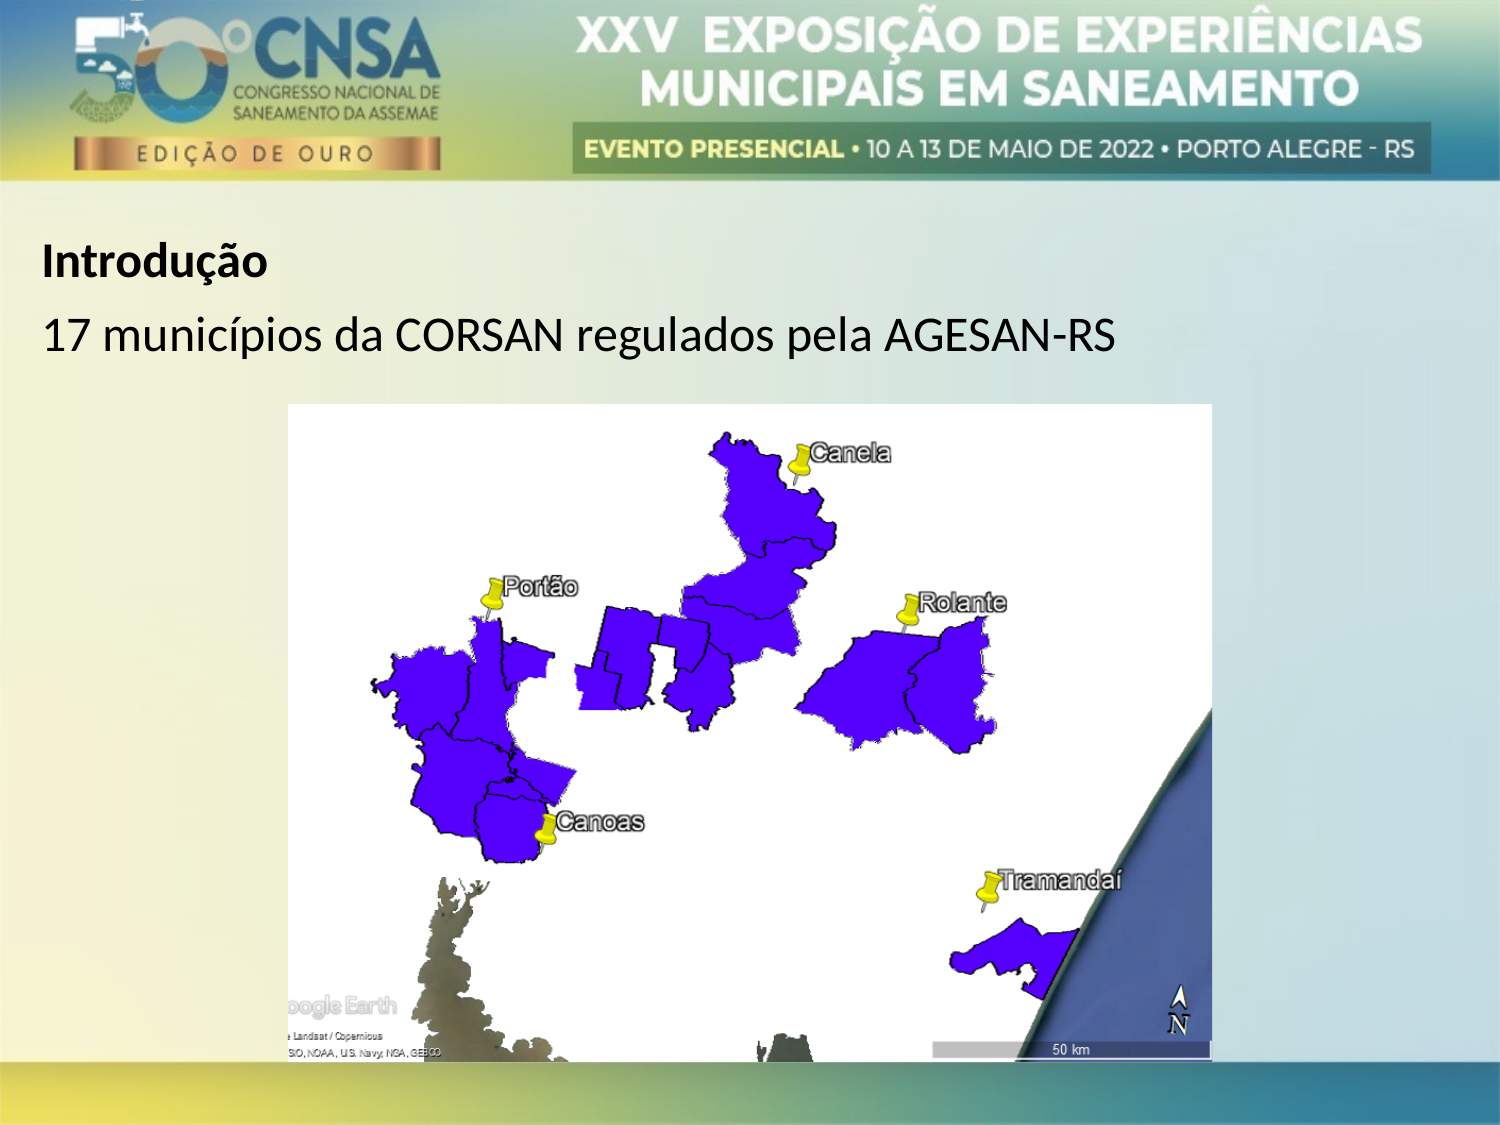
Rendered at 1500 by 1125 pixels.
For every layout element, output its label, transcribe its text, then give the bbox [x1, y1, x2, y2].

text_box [287, 404, 1213, 1062]
subtitle Introdução 17 municípios da CORSAN regulados pela AGESAN-RS [26, 226, 1480, 460]
